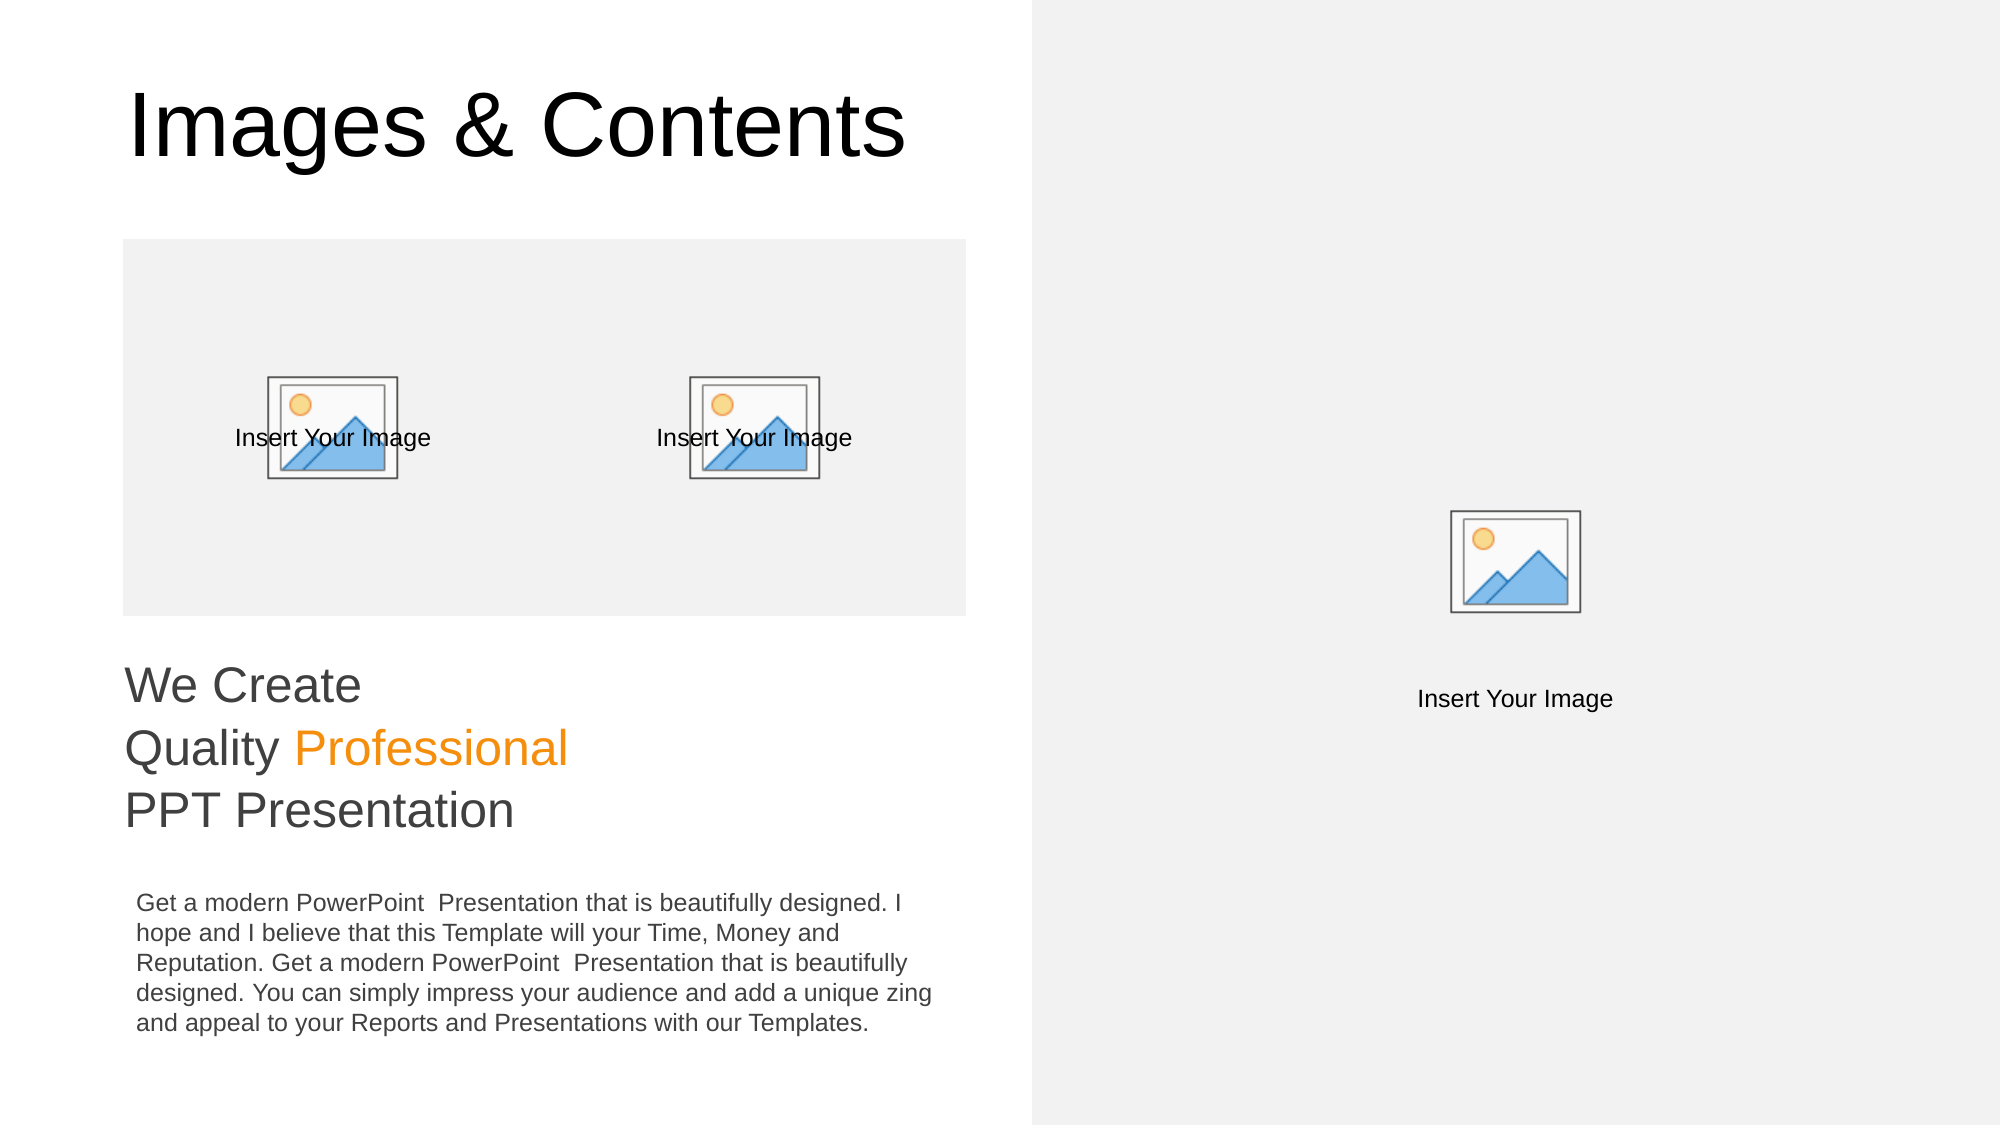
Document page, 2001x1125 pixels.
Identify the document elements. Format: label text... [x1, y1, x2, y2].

text_box Images & Contents [113, 57, 924, 183]
picture [122, 239, 966, 616]
text_box We Create Quality Professional PPT Presentation [118, 650, 595, 838]
picture [1031, 0, 2000, 1125]
text_box Get a modern PowerPoint Presentation that is beautifully designed. I hope and I believe that this Template will your Time, Money and Reputation. Get a modern PowerPoint Presentation that is beautifully designed. You can simply impress your audience and add a unique zing and appeal to your Reports and Presentations with our Templates. [118, 878, 959, 1044]
